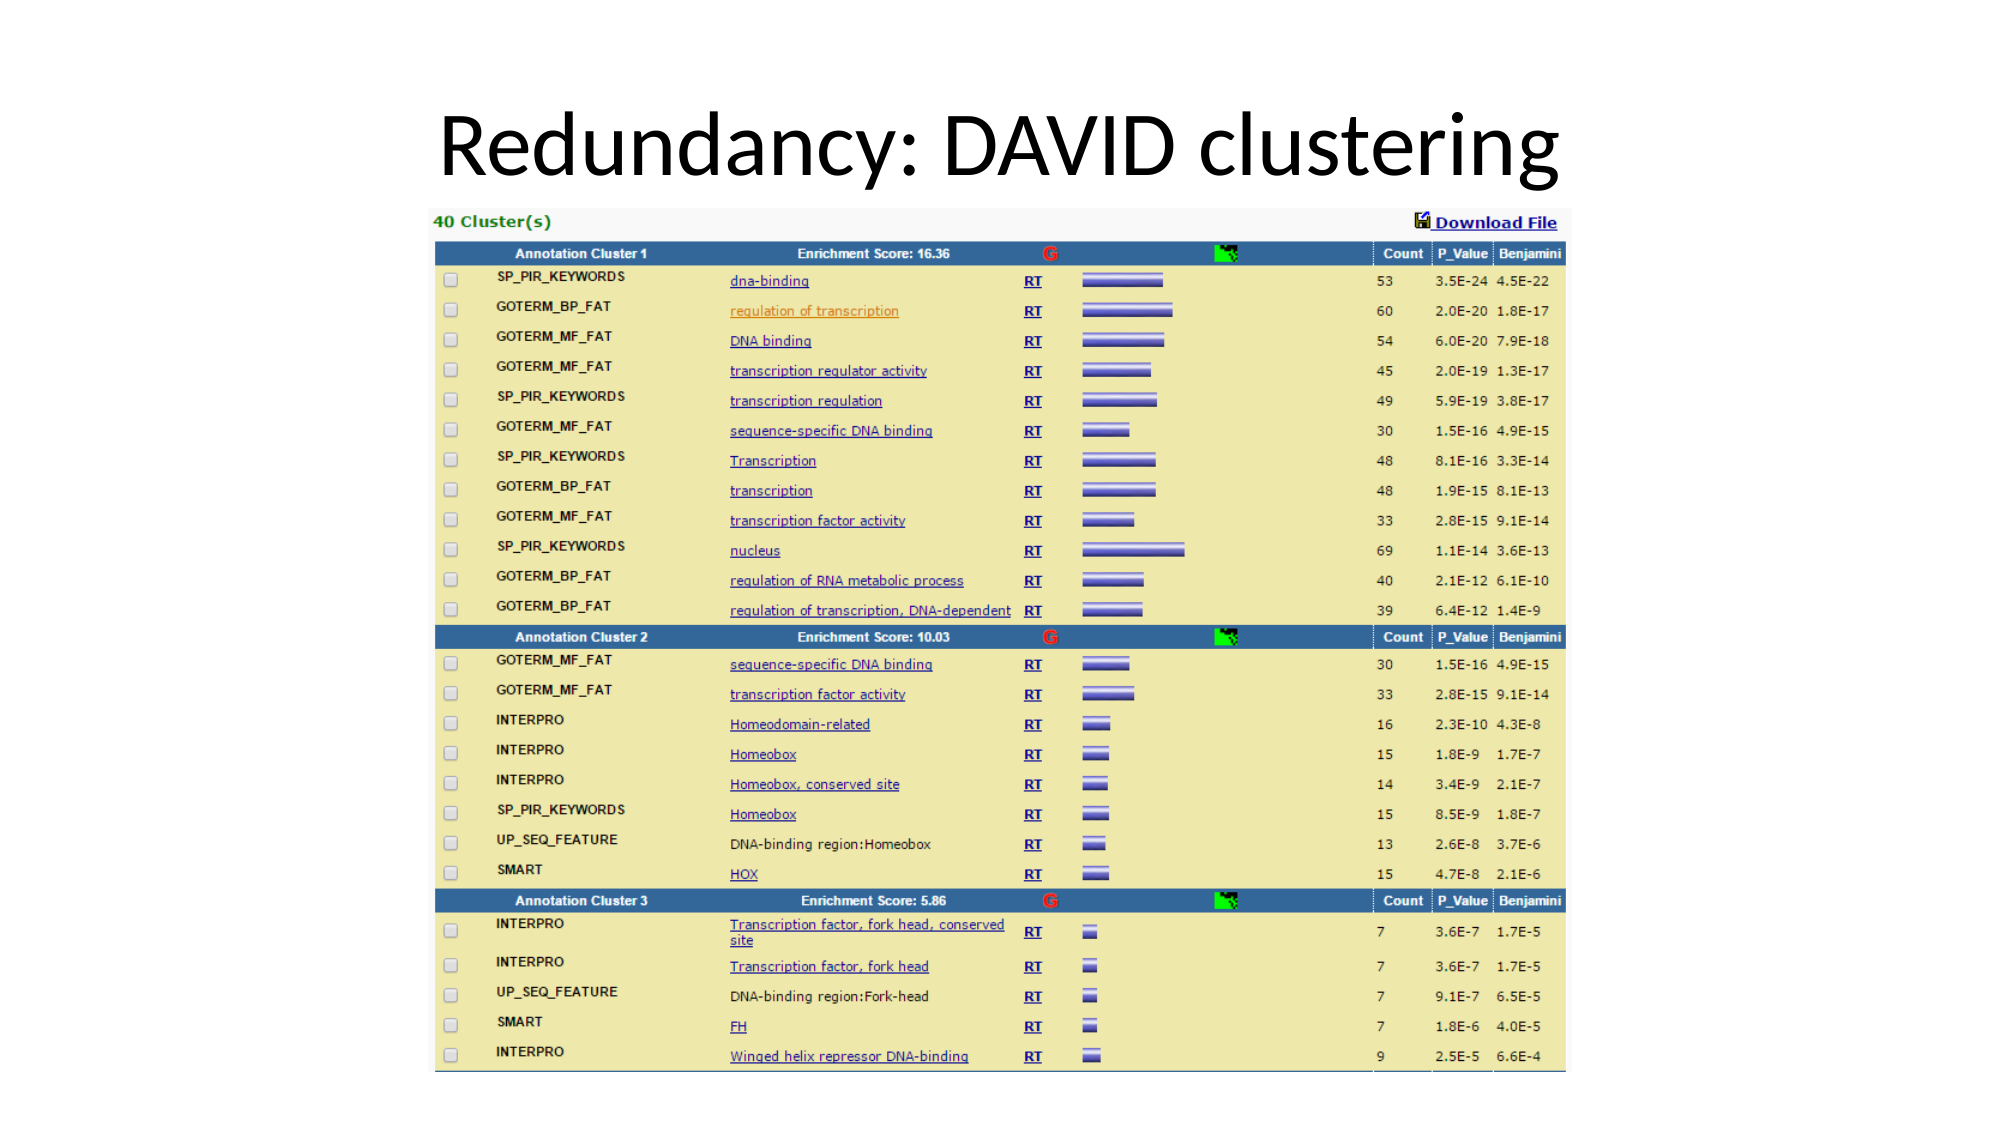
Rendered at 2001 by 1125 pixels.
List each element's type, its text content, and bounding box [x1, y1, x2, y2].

title Redundancy: DAVID clustering [99, 45, 1900, 233]
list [428, 207, 1572, 1072]
